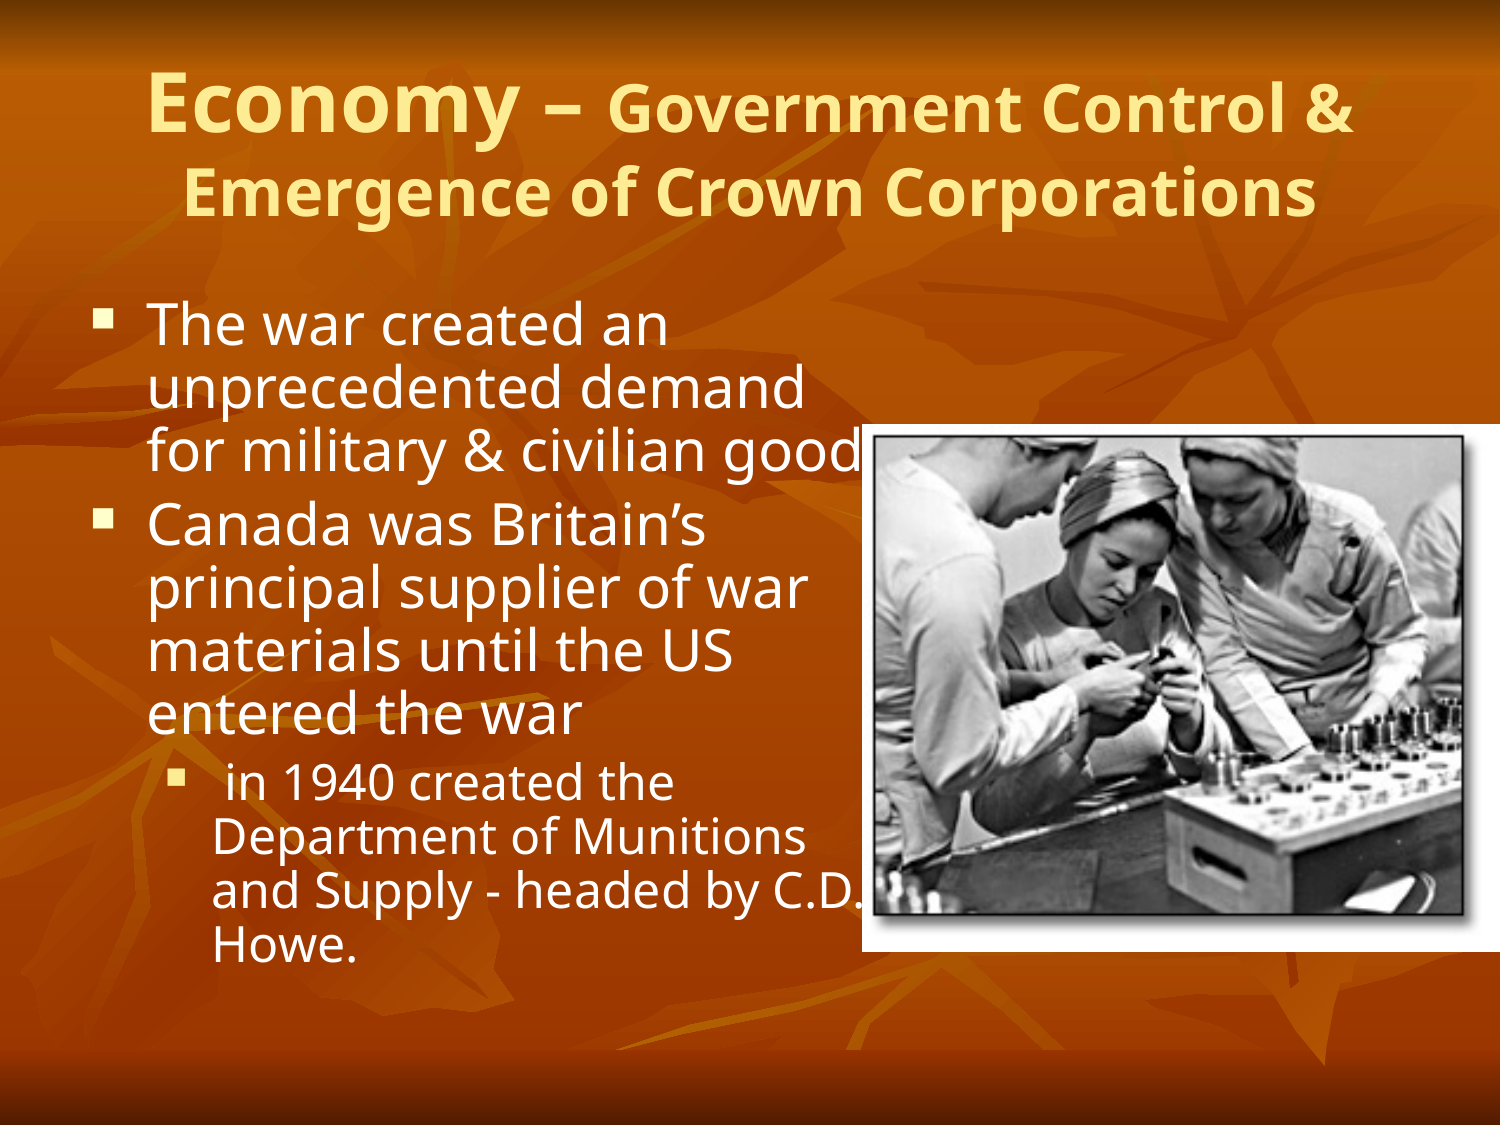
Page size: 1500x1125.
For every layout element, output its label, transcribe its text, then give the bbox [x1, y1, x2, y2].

list The war created an unprecedented demand for military & civilian goods Canada was Britain’s principal supplier of war materials until the US entered the war in 1940 created the Department of Munitions and Supply - headed by C.D. Howe. [74, 287, 913, 1006]
picture [862, 424, 1500, 952]
title Economy – Government Control & Emergence of Crown Corporations [74, 45, 1426, 234]
